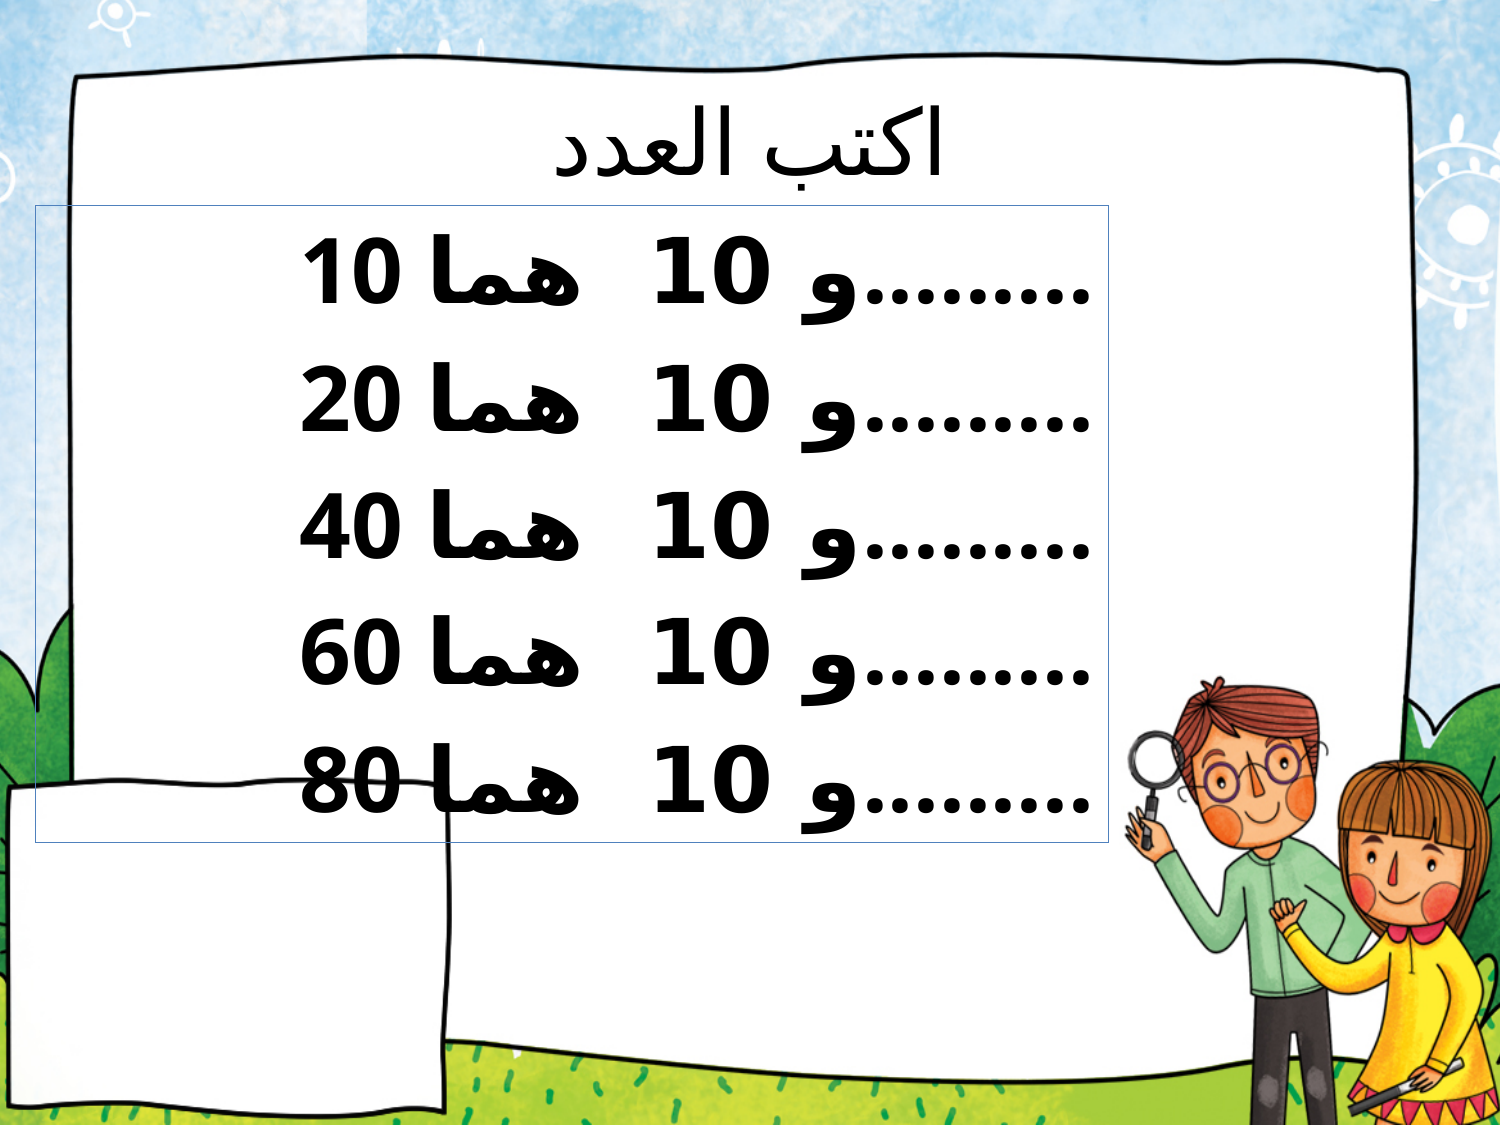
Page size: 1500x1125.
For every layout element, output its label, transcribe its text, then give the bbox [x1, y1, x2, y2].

title اكتب العدد [75, 44, 1425, 233]
list 10 و 10 هما......... 20 و 10 هما......... 40 و 10 هما......... 60 و 10 هما......... 80 و 10 هما......... [35, 205, 1109, 843]
picture [0, 0, 1500, 1125]
